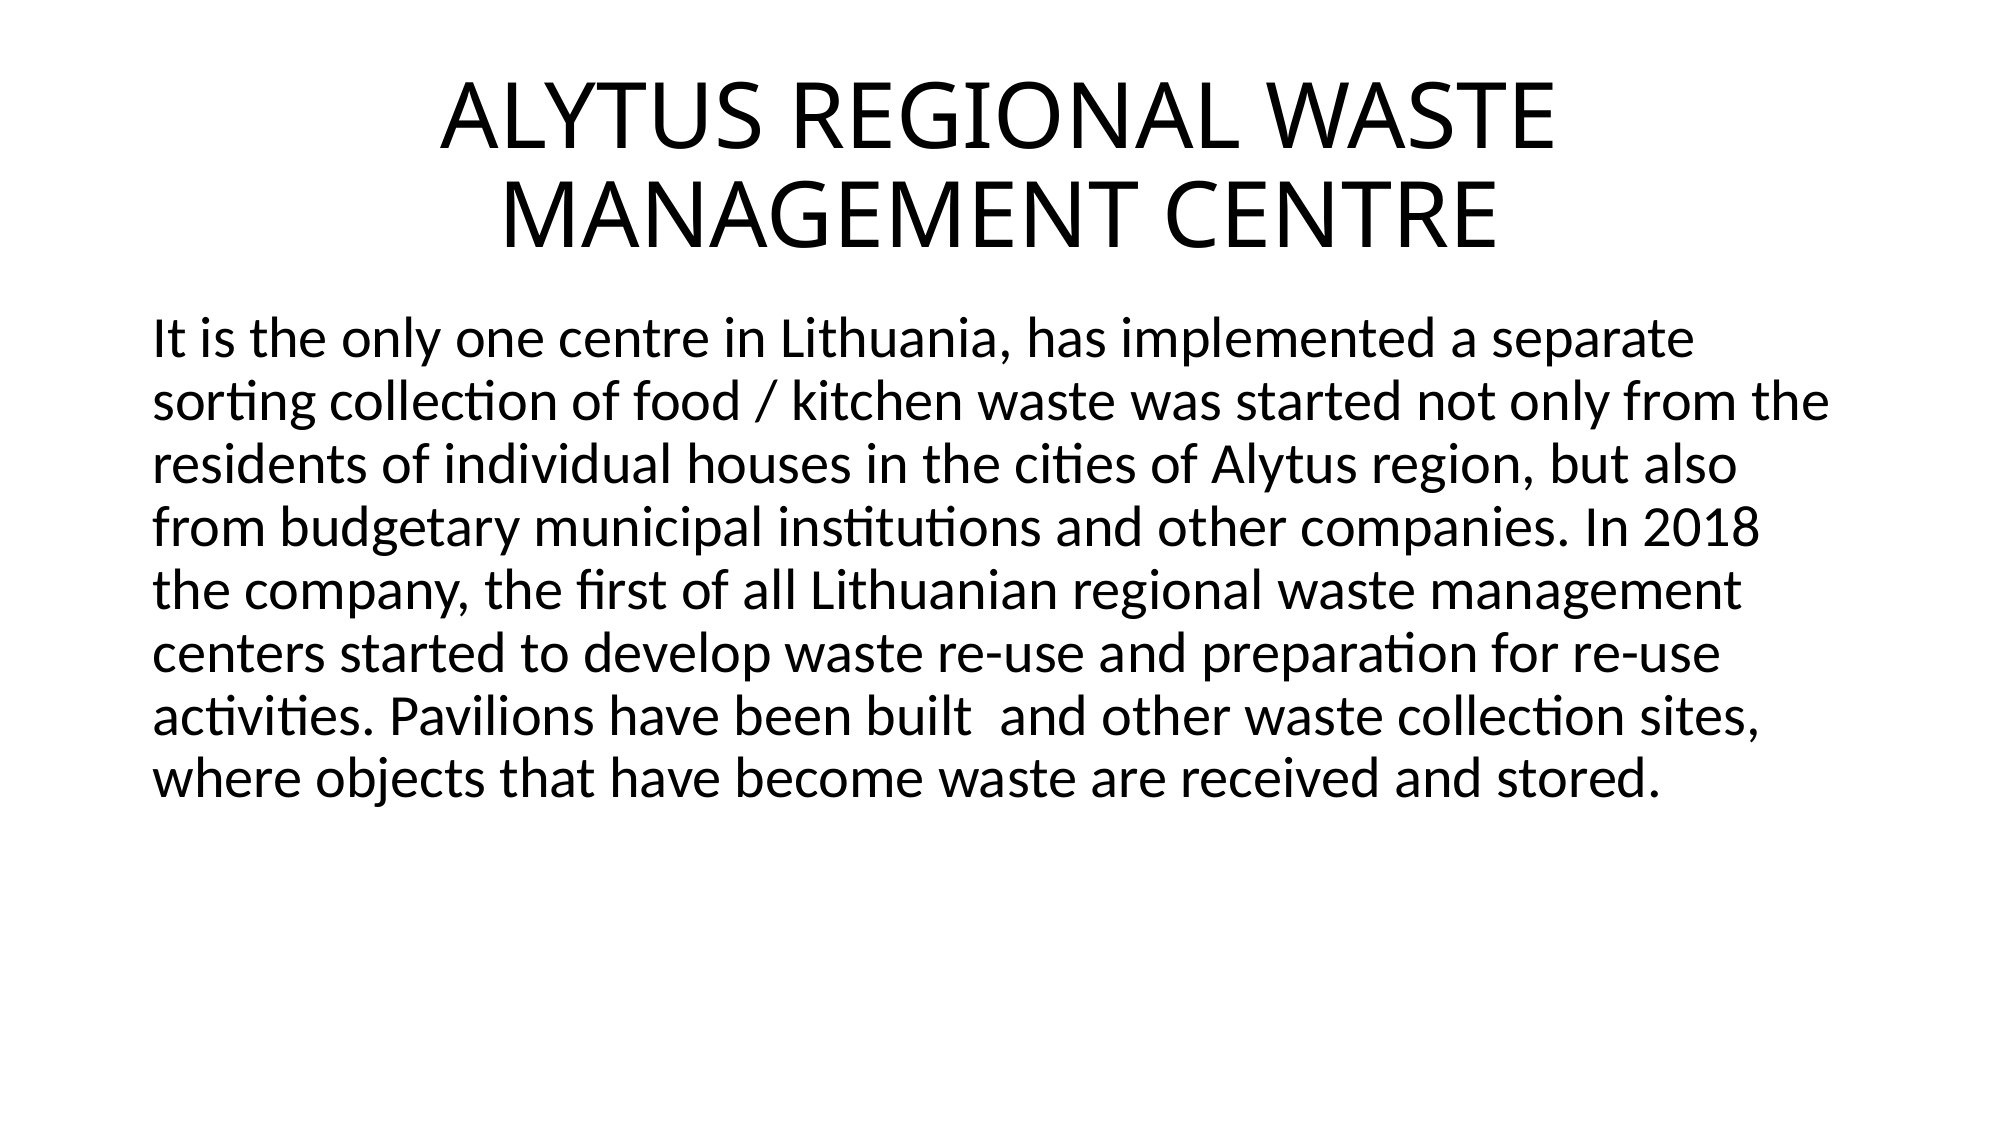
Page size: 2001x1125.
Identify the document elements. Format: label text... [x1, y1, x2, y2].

list It is the only one centre in Lithuania, has implemented a separate sorting collection of food / kitchen waste was started not only from the residents of individual houses in the cities of Alytus region, but also from budgetary municipal institutions and other companies. In 2018 the company, the first of all Lithuanian regional waste management centers started to develop waste re-use and preparation for re-use activities. Pavilions have been built and other waste collection sites, where objects that have become waste are received and stored. [137, 299, 1863, 1014]
title ALYTUS REGIONAL WASTE MANAGEMENT CENTRE [137, 59, 1863, 278]
